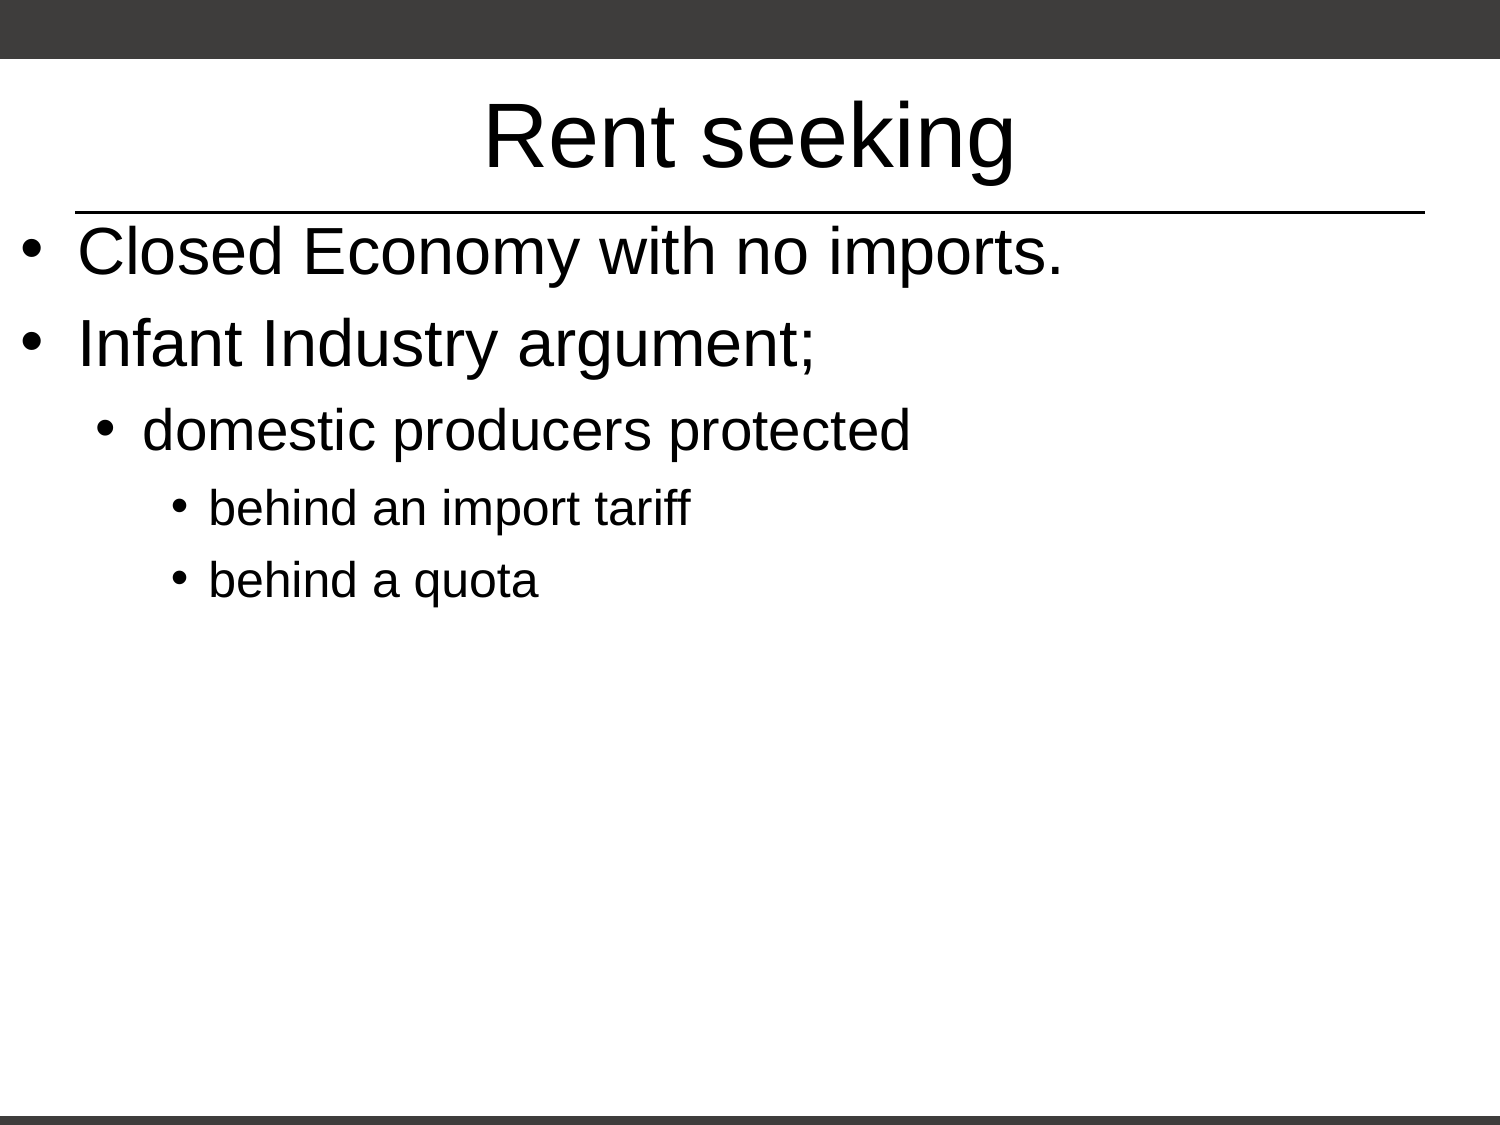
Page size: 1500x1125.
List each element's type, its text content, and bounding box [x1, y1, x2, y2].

list Closed Economy with no imports. Infant Industry argument; domestic producers protected behind an import tariff behind a quota [5, 200, 1475, 1125]
title Rent seeking [75, 37, 1425, 200]
